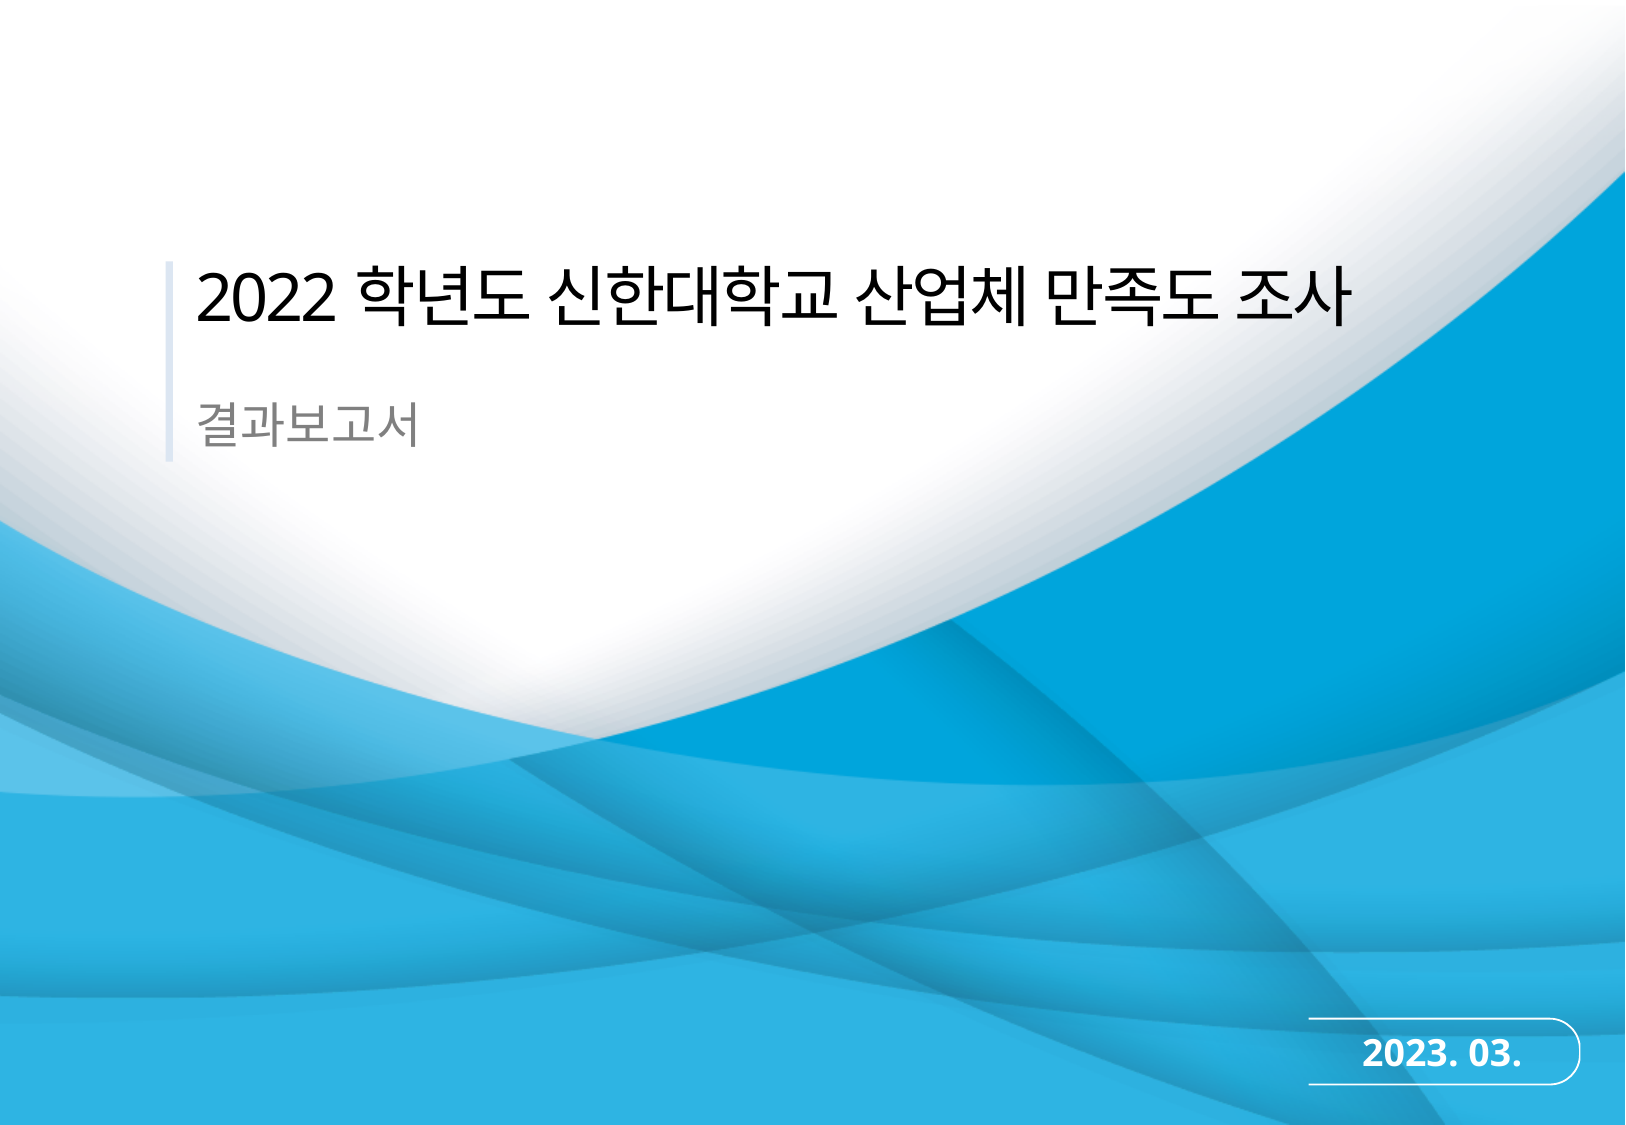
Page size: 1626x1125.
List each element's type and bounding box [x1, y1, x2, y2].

picture [0, 0, 1625, 1125]
text_box [180, 343, 1132, 462]
title [180, 219, 1516, 370]
text_box [163, 259, 175, 464]
